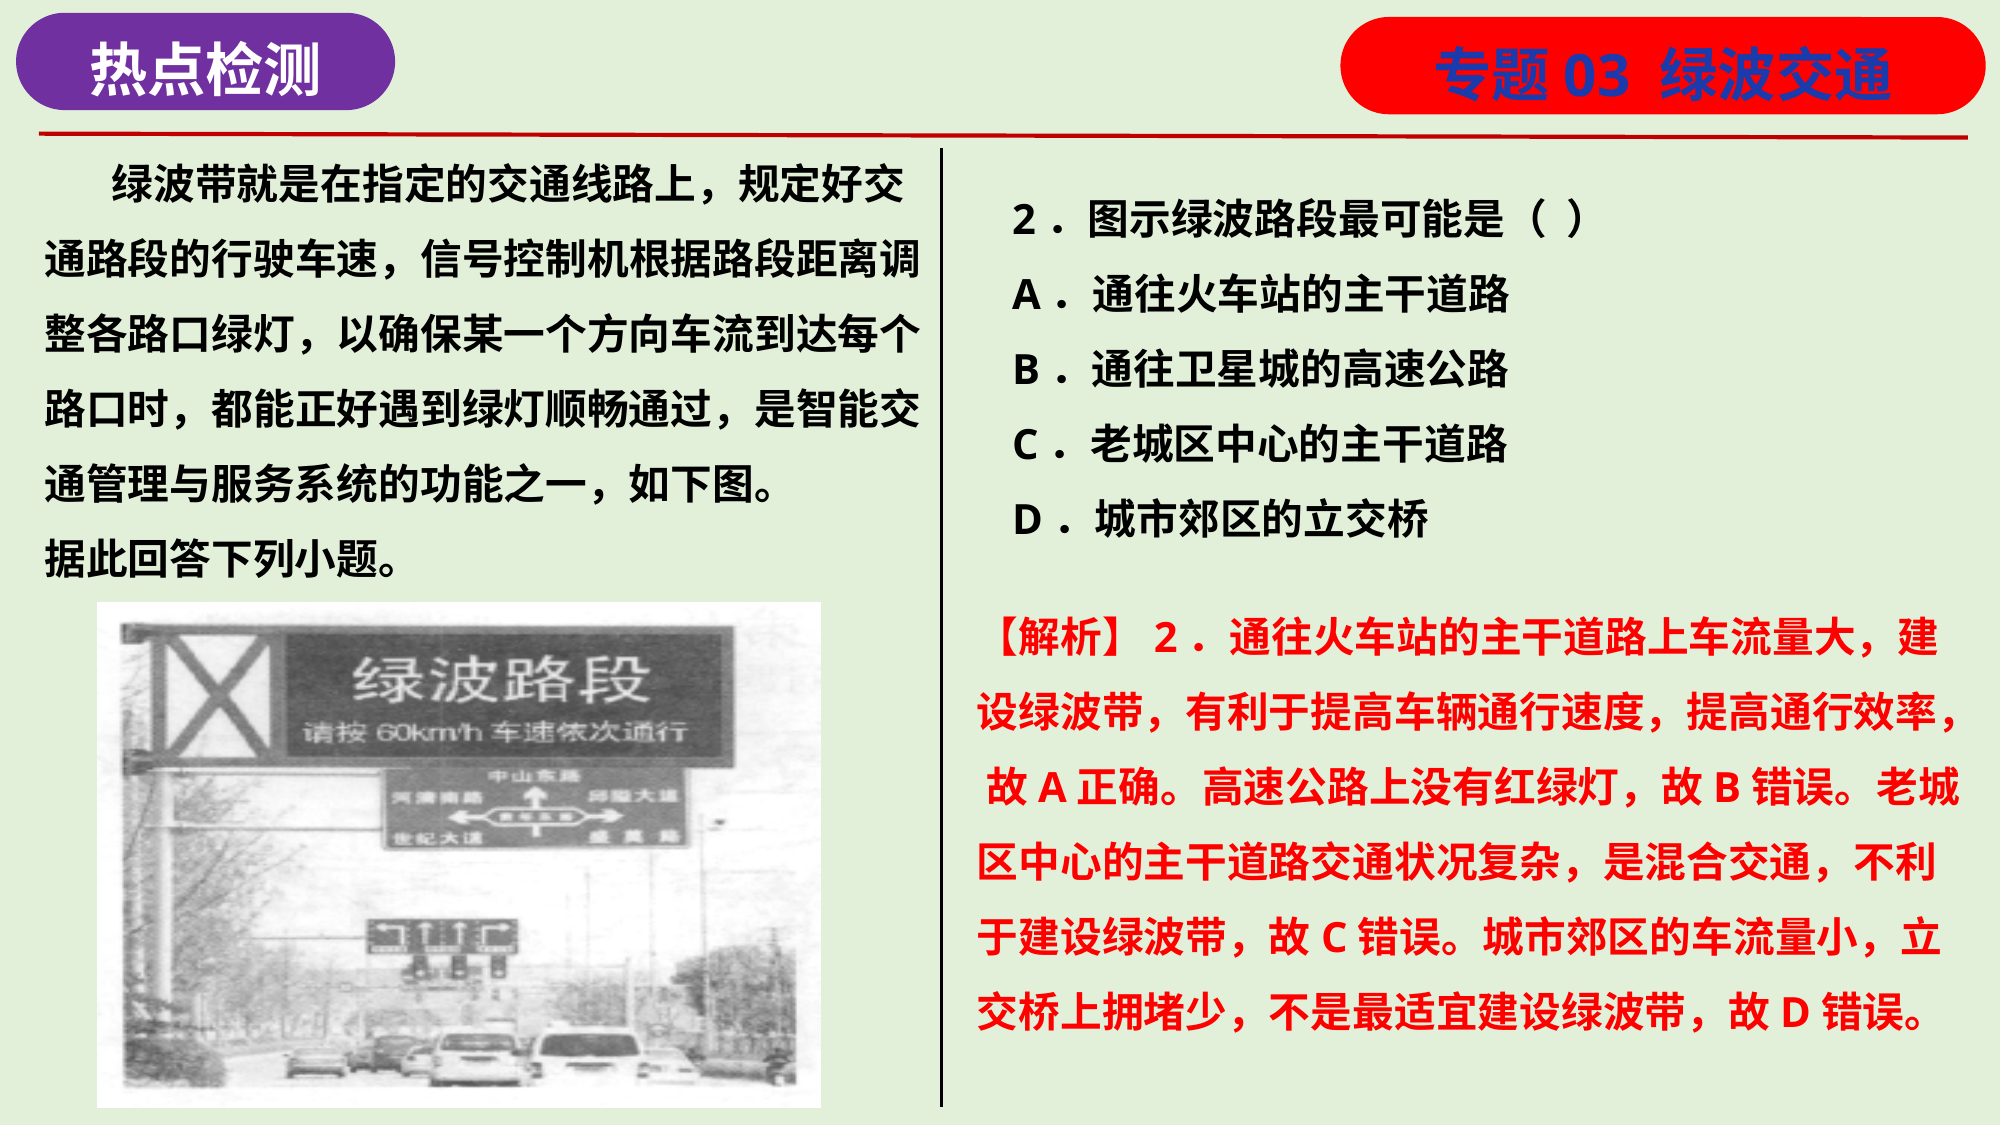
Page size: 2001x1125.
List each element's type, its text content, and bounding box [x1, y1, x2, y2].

text_box 绿波带就是在指定的交通线路上，规定好交通路段的行驶车速，信号控制机根据路段距离调整各路口绿灯，以确保某一个方向车流到达每个路口时，都能正好遇到绿灯顺畅通过，是智能交通管理与服务系统的功能之一，如下图。 据此回答下列小题。 [29, 125, 942, 741]
text_box 【解析】2．通往火车站的主干道路上车流量大，建设绿波带，有利于提高车辆通行速度，提高通行效率， 故A正确。高速公路上没有红绿灯，故B错误。老城区中心的主干道路交通状况复杂，是混合交通，不利于建设绿波带，故C错误。城市郊区的车流量小，立交桥上拥堵少，不是最适宜建设绿波带，故D错误。 [962, 578, 1987, 1043]
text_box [38, 133, 1968, 138]
picture [97, 602, 821, 1108]
text_box 专题03 绿波交通 [1340, 16, 1986, 115]
text_box 2．图示绿波路段最可能是（ ） A．通往火车站的主干道路 B．通往卫星城的高速公路 C．老城区中心的主干道路 D．城市郊区的立交桥 [997, 160, 1968, 551]
text_box 热点检测 [16, 12, 396, 111]
